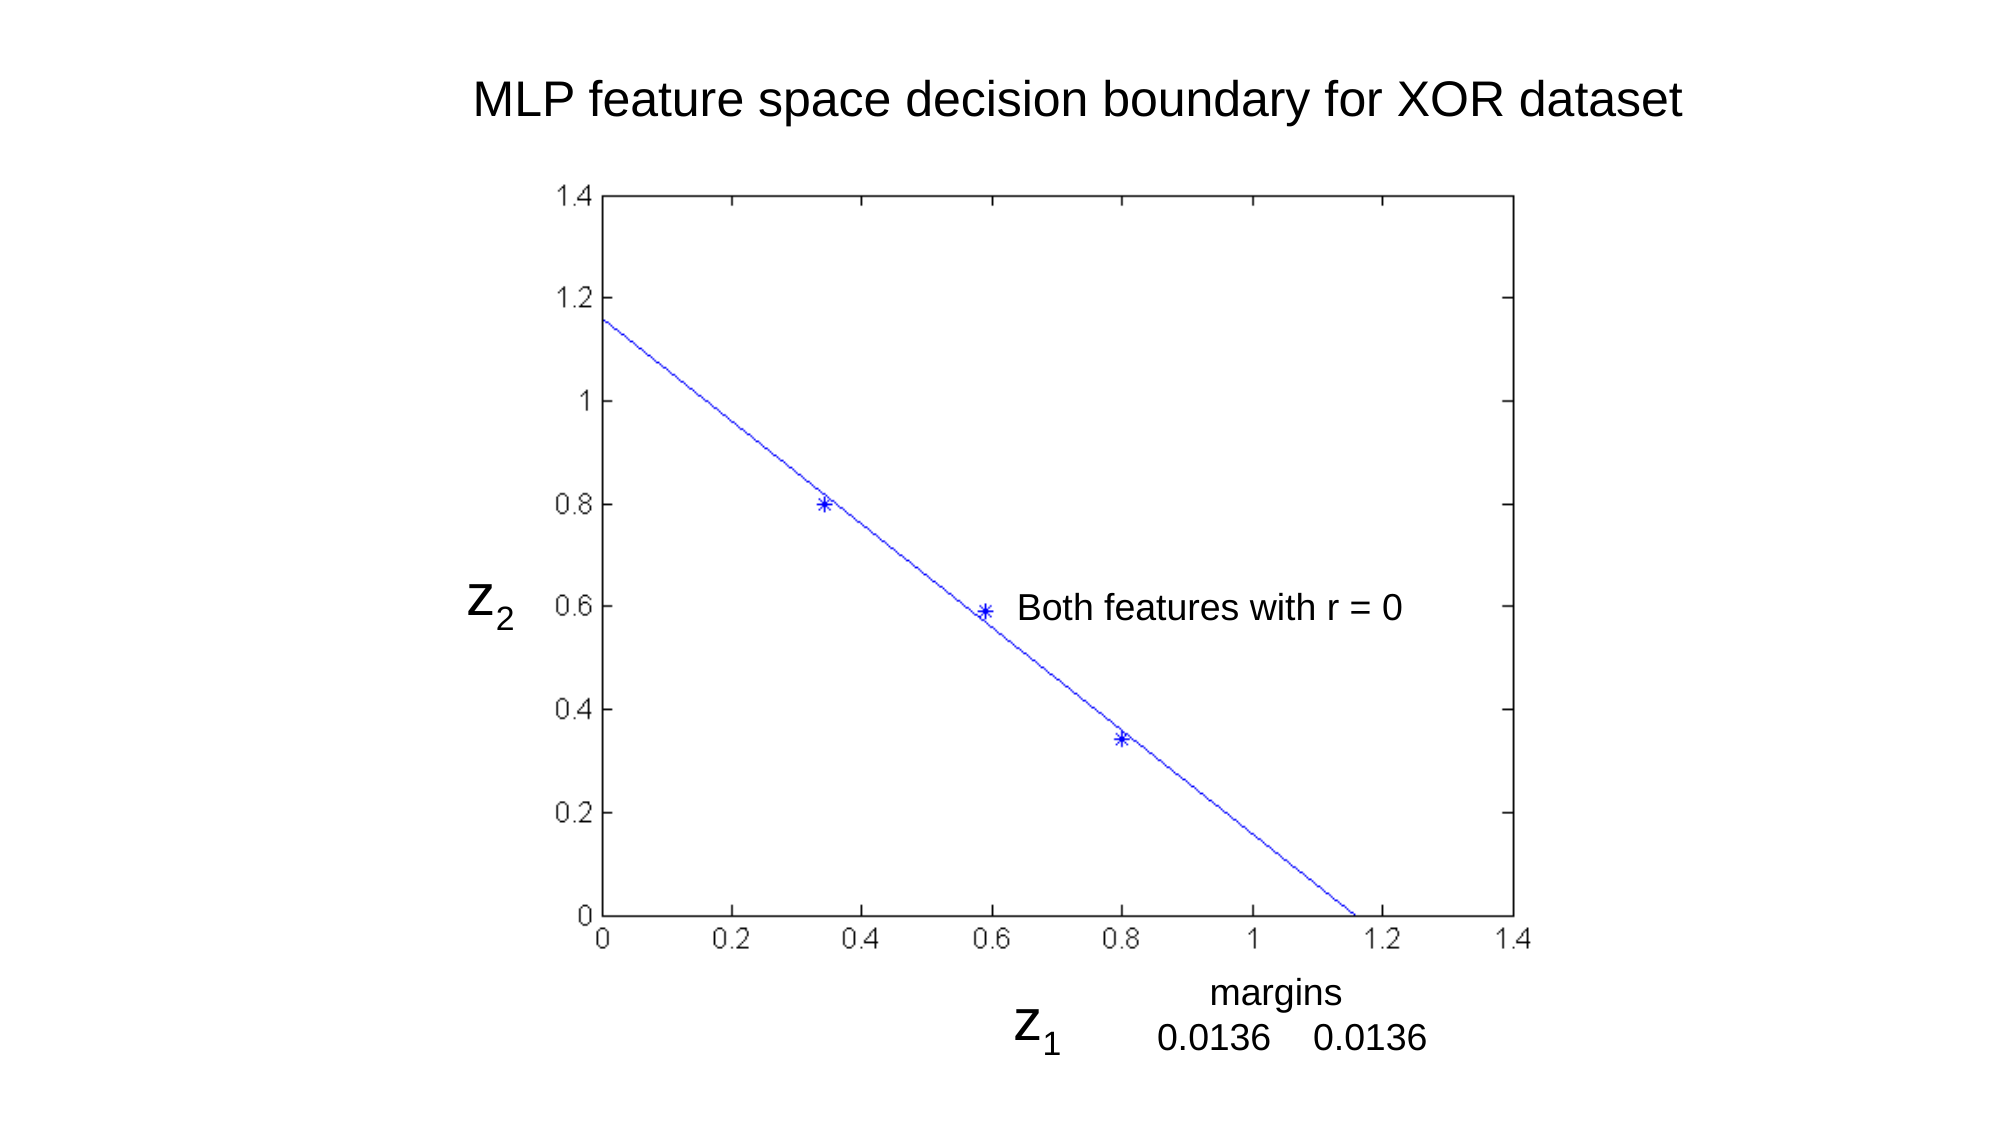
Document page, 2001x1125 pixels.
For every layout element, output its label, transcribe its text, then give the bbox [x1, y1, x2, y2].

text_box z1 [998, 1012, 1077, 1070]
picture [449, 129, 1625, 1012]
text_box margins 0.0136 0.0136 [1131, 1012, 1443, 1065]
text_box MLP feature space decision boundary for XOR dataset [457, 58, 1699, 134]
